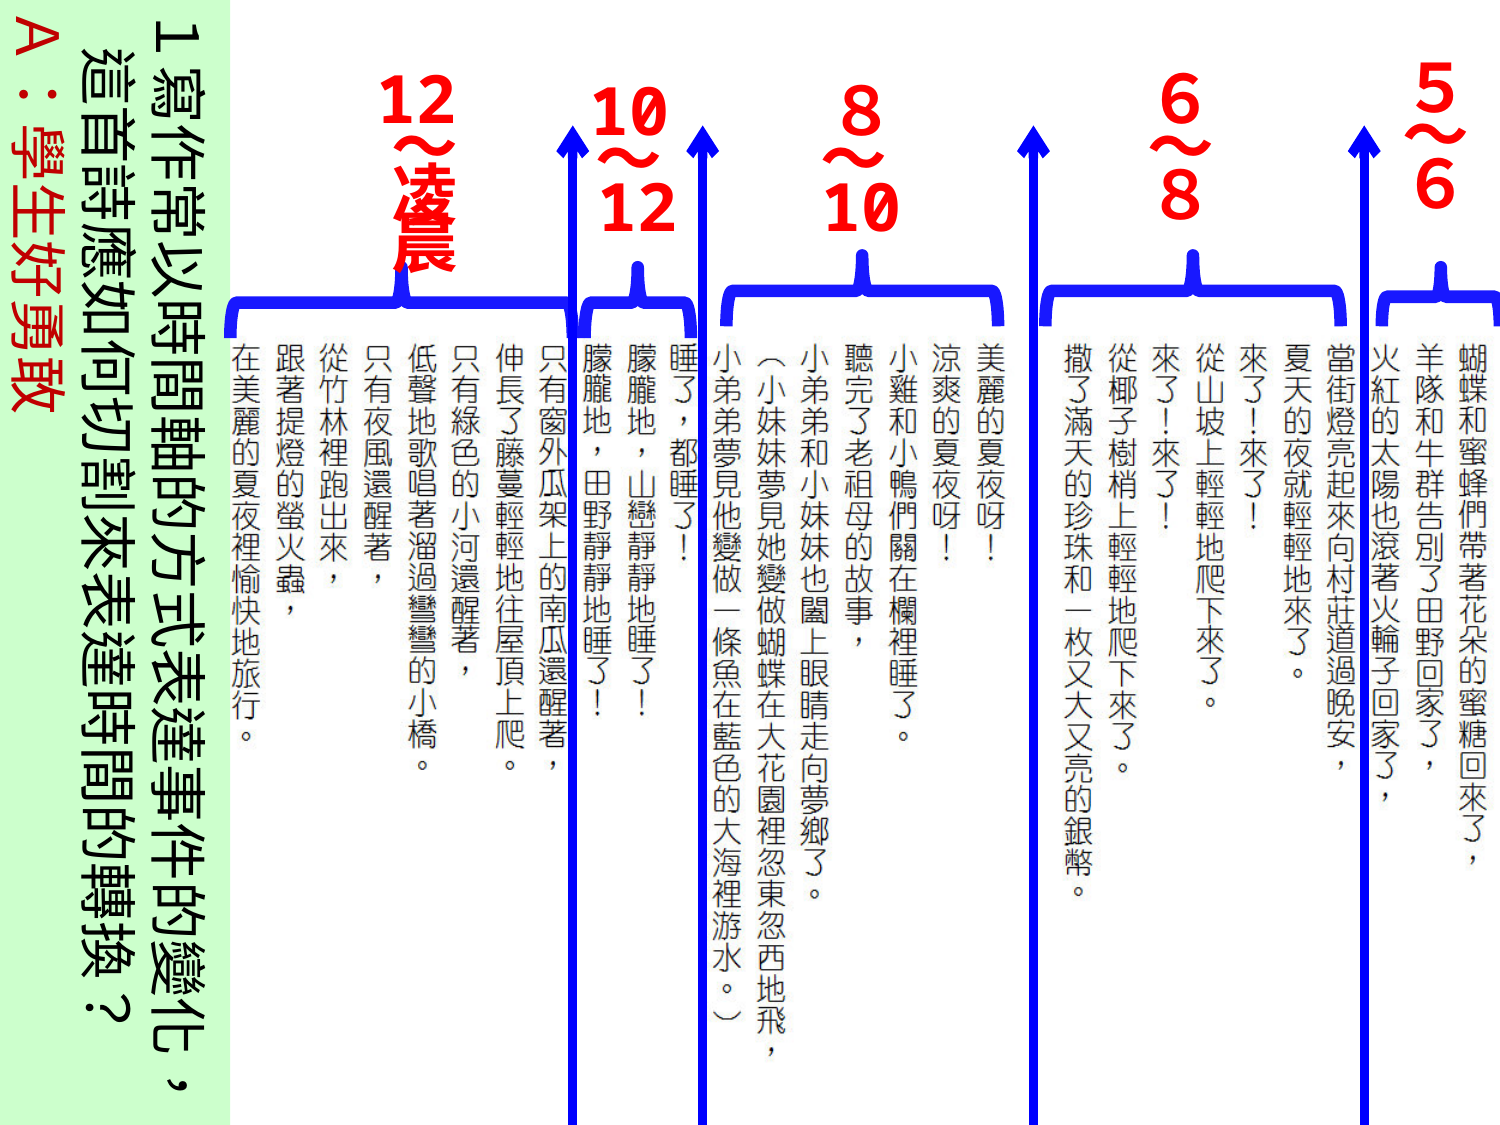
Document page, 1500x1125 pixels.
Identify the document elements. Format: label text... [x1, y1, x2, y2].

text_box [725, 254, 999, 324]
text_box [584, 266, 692, 324]
text_box 10～12 [572, 89, 702, 249]
picture [231, 0, 1500, 326]
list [1368, 326, 1500, 1125]
text_box ８～10 [797, 89, 926, 249]
text_box [1381, 266, 1500, 325]
text_box 12～凌晨 [360, 78, 489, 285]
text_box ５～６ [1371, 66, 1500, 226]
text_box ６～８ [1116, 78, 1245, 237]
picture [1369, 153, 1500, 326]
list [708, 326, 1029, 1125]
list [218, 326, 568, 1125]
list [1038, 326, 1359, 1125]
text_box [1044, 254, 1342, 324]
picture [577, 249, 698, 326]
text_box [229, 285, 568, 324]
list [578, 326, 698, 1125]
text_box １寫作常以時間軸的方式表達事件的變化， 這首詩應如何切割來表達時間的轉換？ Ａ：學生好勇敢 [0, 0, 231, 1125]
